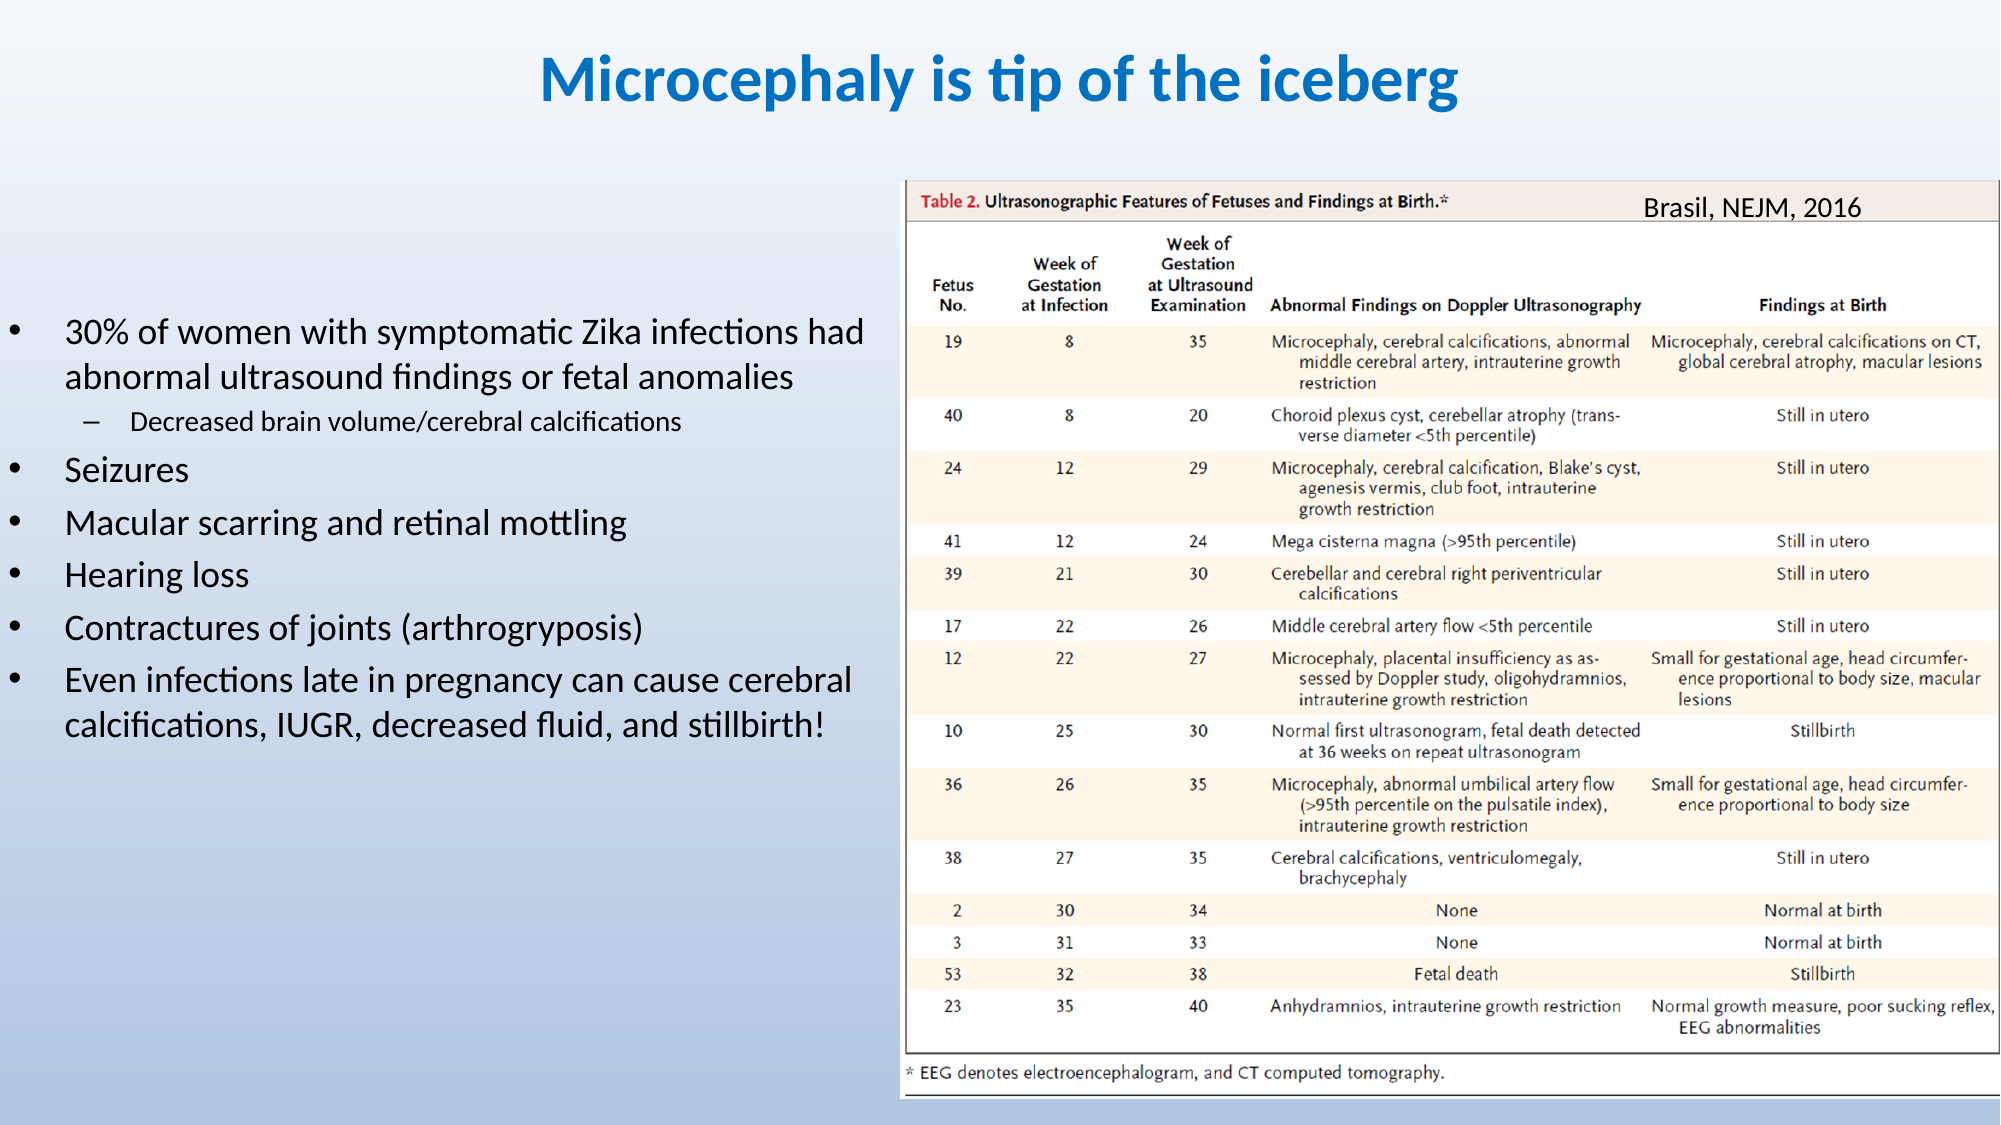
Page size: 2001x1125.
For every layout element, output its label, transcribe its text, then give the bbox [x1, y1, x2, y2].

picture [899, 180, 2000, 1099]
title Microcephaly is tip of the iceberg [99, 0, 1900, 150]
list 30% of women with symptomatic Zika infections had abnormal ultrasound findings or fetal anomalies Decreased brain volume/cerebral calcifications Seizures Macular scarring and retinal mottling Hearing loss Contractures of joints (arthrogryposis) Even infections late in pregnancy can cause cerebral calcifications, IUGR, decreased fluid, and stillbirth! [0, 299, 915, 1125]
